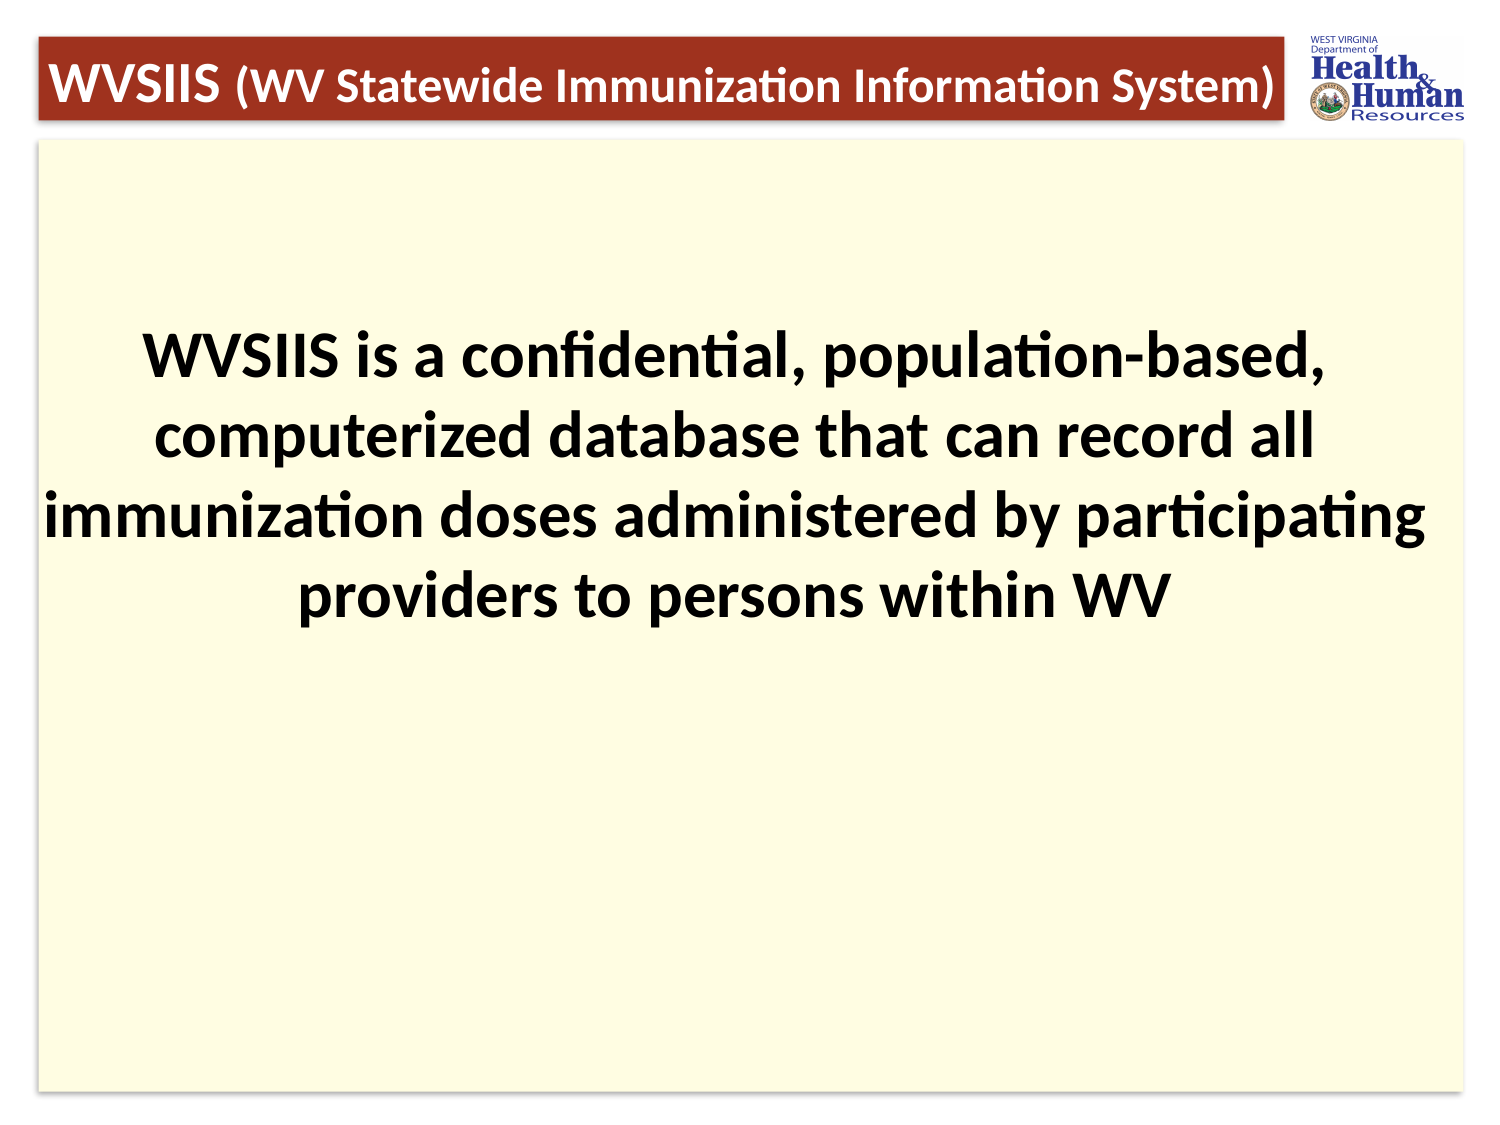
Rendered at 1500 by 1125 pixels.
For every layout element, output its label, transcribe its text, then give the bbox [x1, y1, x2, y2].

list WVSIIS (WV Statewide Immunization Information System) [37, 43, 1388, 117]
title WVSIIS is a confidential, population-based, computerized database that can record all immunization doses administered by participating providers to persons within WV [37, 168, 1434, 854]
picture [1310, 36, 1464, 121]
